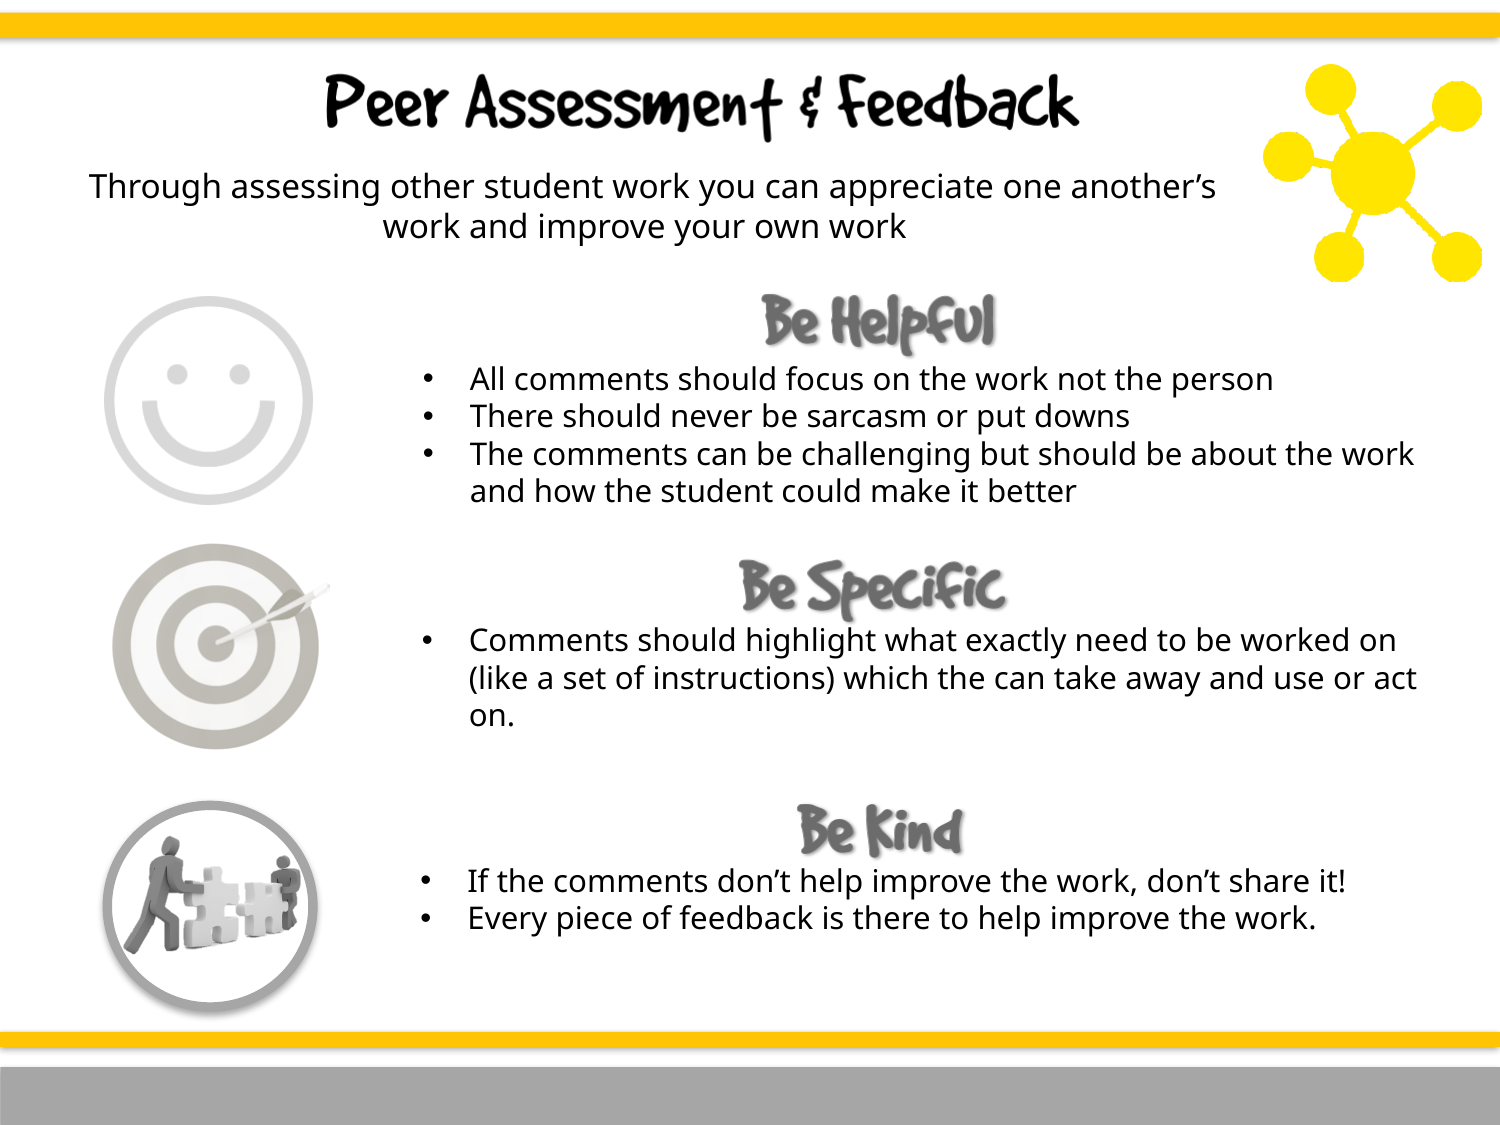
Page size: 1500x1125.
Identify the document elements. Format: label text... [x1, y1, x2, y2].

picture [668, 769, 1089, 880]
text_box [136, 978, 284, 1008]
picture [653, 525, 1089, 635]
text_box Through assessing other student work you can appreciate one another’s work and improve your own work [37, 157, 1258, 253]
picture [102, 535, 330, 762]
text_box All comments should focus on the work not the person There should never be sarcasm or put downs The comments can be challenging but should be about the work and how the student could make it better [408, 351, 1489, 517]
text_box [0, 1031, 1500, 1048]
picture [667, 260, 1089, 369]
picture [295, 35, 1111, 155]
text_box [0, 12, 1500, 38]
picture [103, 296, 313, 506]
picture [1263, 64, 1482, 283]
text_box [0, 1066, 1500, 1125]
text_box [166, 804, 254, 814]
text_box If the comments don’t help improve the work, don’t share it! Every piece of feedback is there to help improve the work. [405, 853, 1481, 944]
text_box Comments should highlight what exactly need to be worked on (like a set of instructions) which the can take away and use or act on. [407, 613, 1481, 741]
picture [111, 815, 317, 969]
